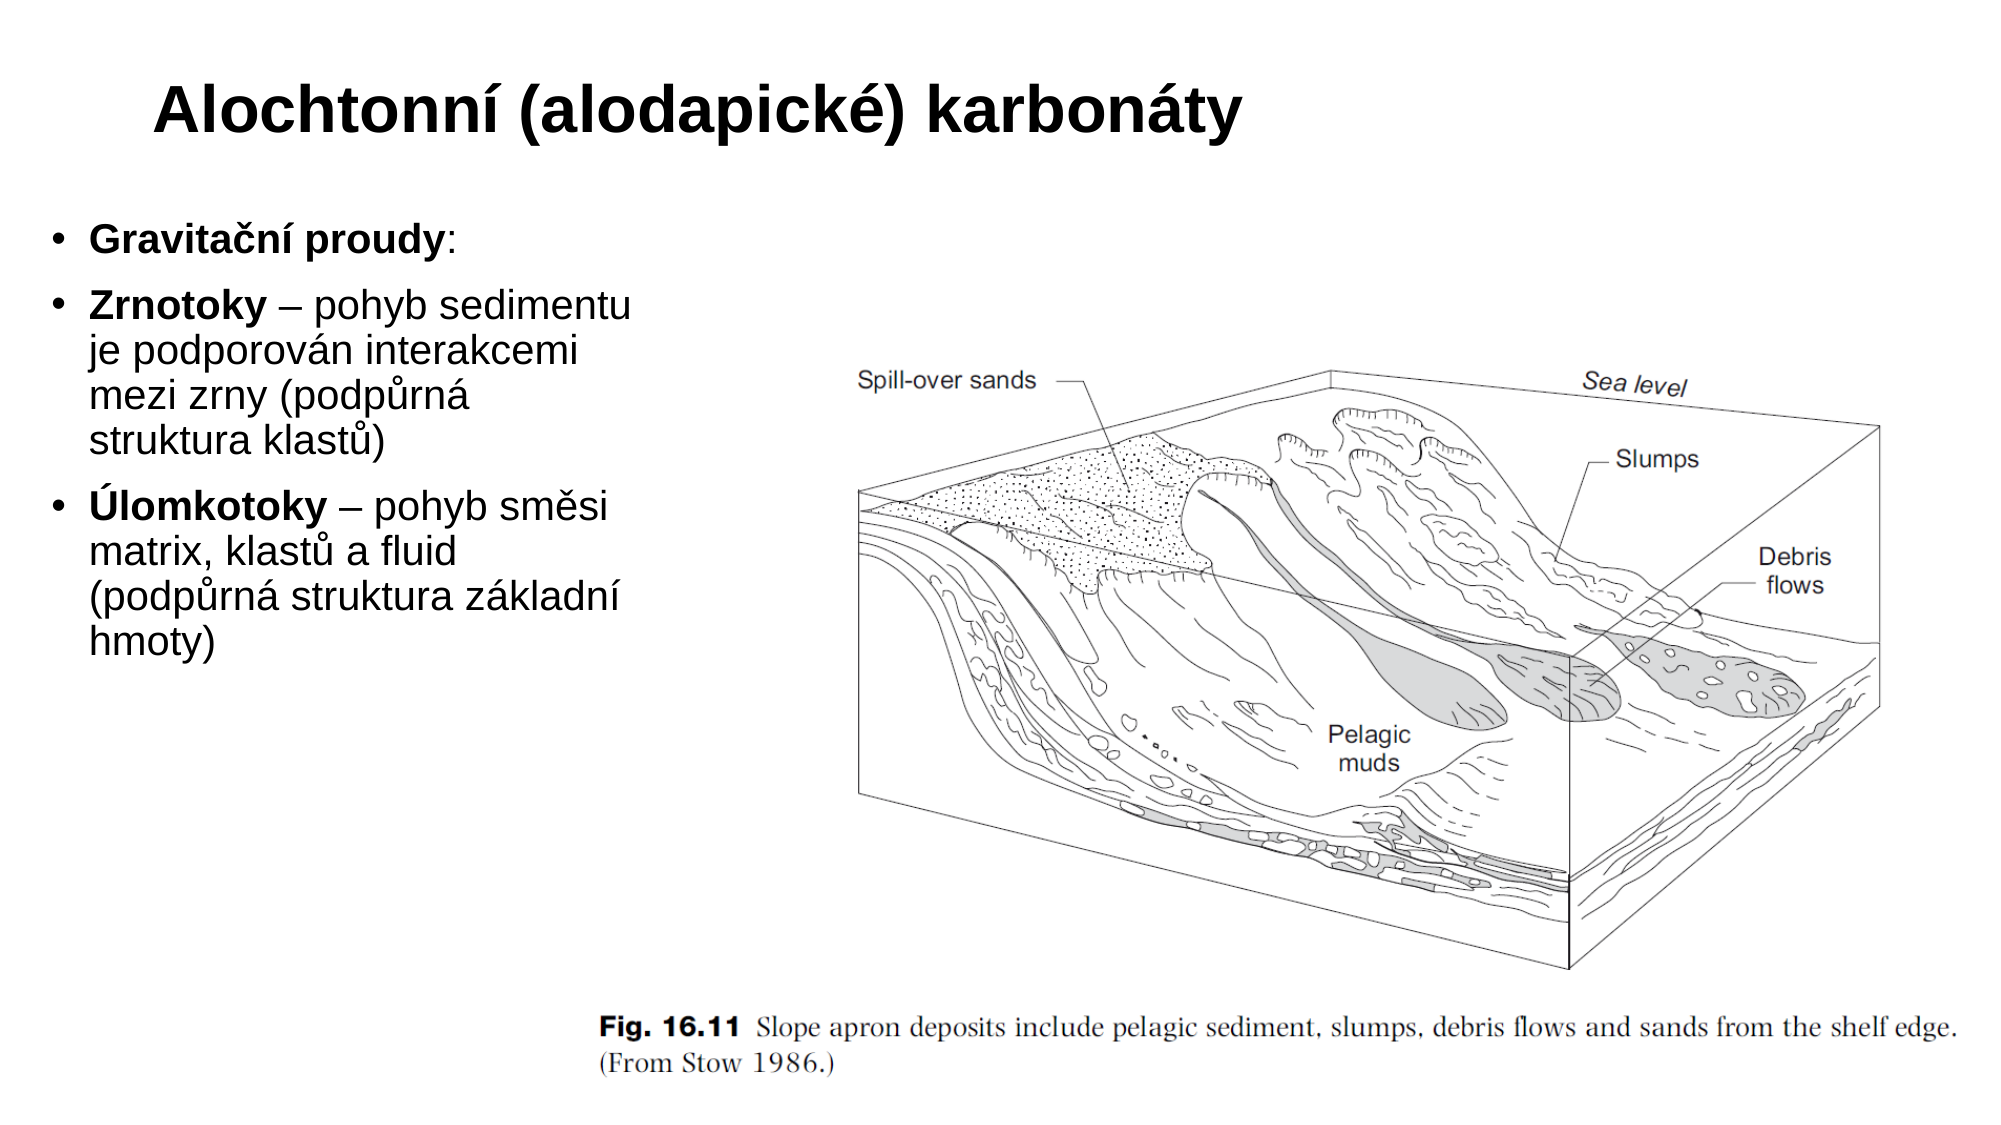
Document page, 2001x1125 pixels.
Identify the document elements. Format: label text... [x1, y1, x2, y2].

picture [582, 318, 2000, 1091]
title Alochtonní (alodapické) karbonáty [137, 59, 1863, 163]
list Gravitační proudy: Zrnotoky – pohyb sedimentu je podporován interakcemi mezi zrny (podpůrná struktura klastů) Úlomkotoky – pohyb směsi matrix, klastů a fluid (podpůrná struktura základní hmoty) [36, 210, 652, 1061]
